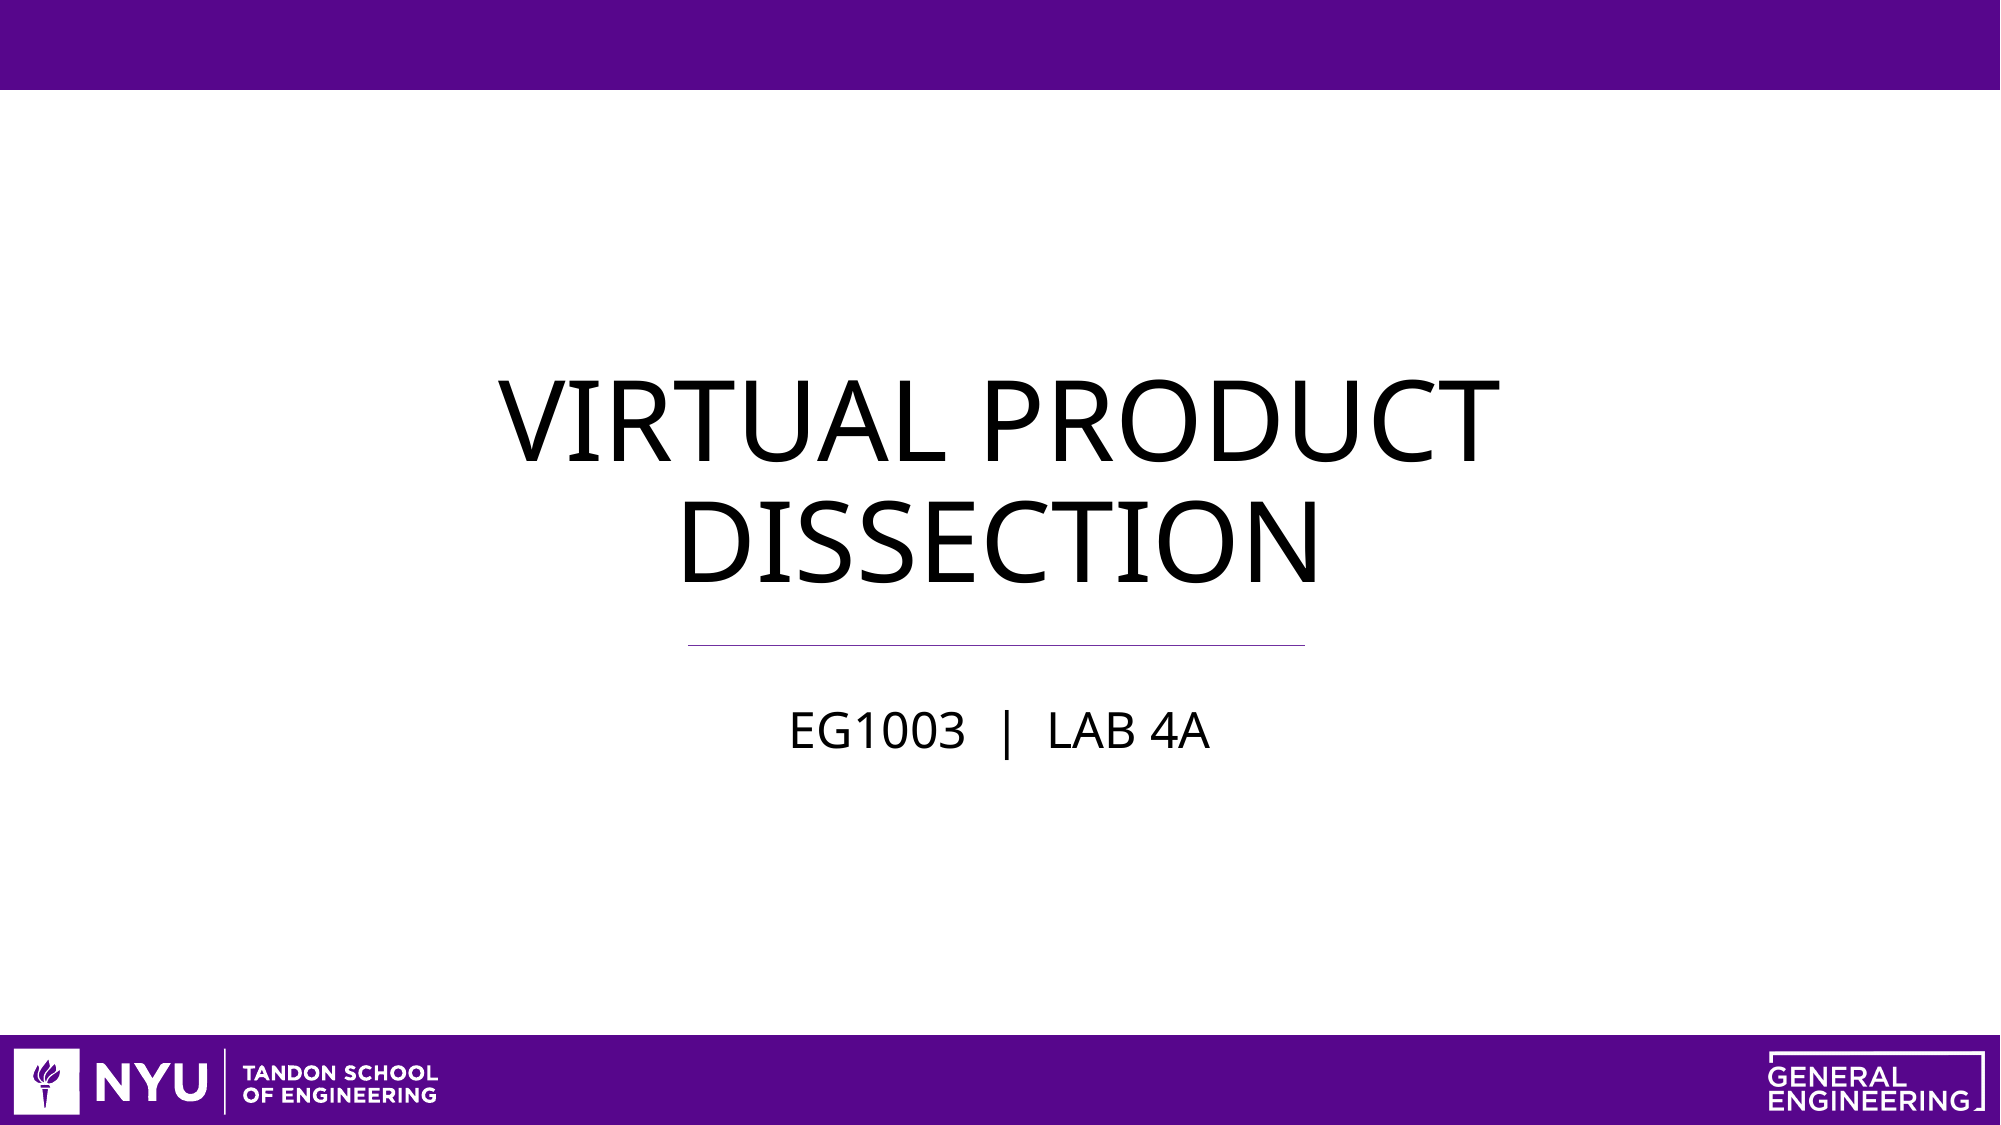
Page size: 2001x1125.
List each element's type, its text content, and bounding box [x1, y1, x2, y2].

text_box [0, 0, 2000, 91]
title VIRTUAL PRODUCT DISSECTION [146, 222, 1854, 615]
subtitle EG1003 | LAB 4A [249, 698, 1750, 776]
picture [1768, 1051, 1985, 1111]
text_box [0, 1034, 2000, 1125]
picture [13, 1048, 438, 1115]
